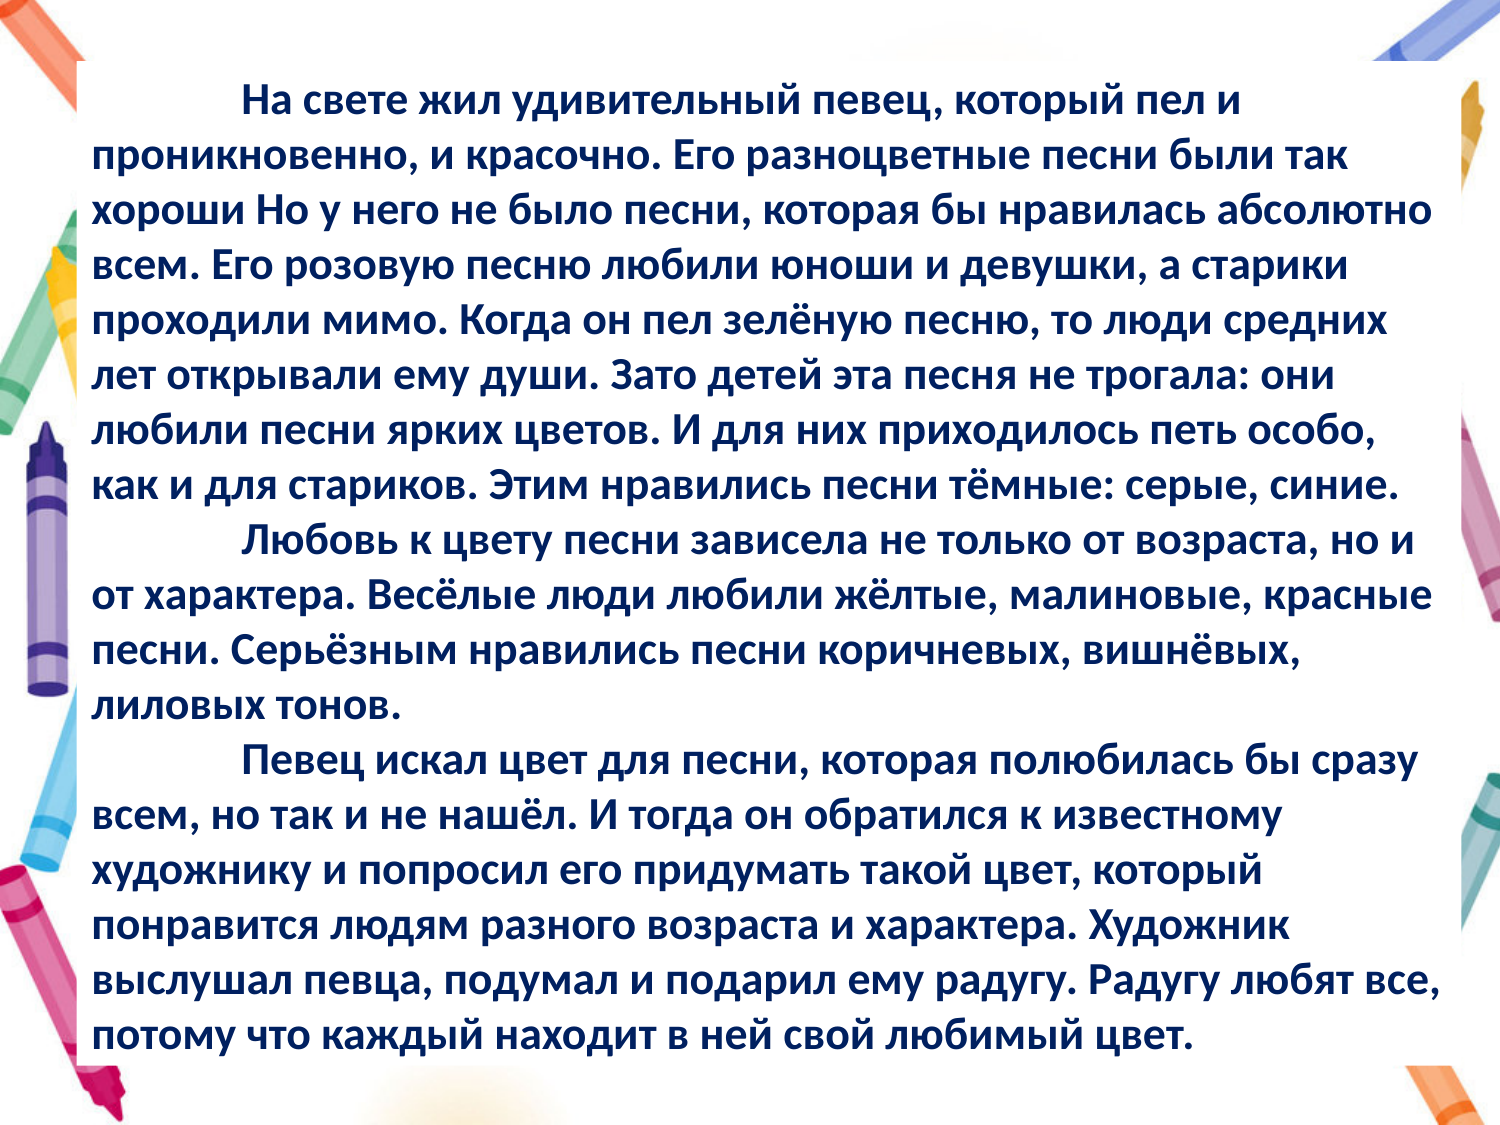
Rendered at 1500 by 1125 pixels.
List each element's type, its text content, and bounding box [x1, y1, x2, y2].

picture [0, 0, 1500, 1125]
text_box На свете жил удивительный певец, который пел и проникновенно, и красочно. Его разноцветные песни были так хороши Но у него не было песни, которая бы нравилась абсолютно всем. Его розовую песню любили юноши и девушки, а старики проходили мимо. Когда он пел зелёную песню, то люди средних лет открывали ему души. Зато детей эта песня не трогала: они любили песни ярких цветов. И для них приходилось петь особо, как и для стариков. Этим нравились песни тёмные: серые, синие. Любовь к цвету песни зависела не только от возраста, но и от характера. Весёлые люди любили жёлтые, малиновые, красные песни. Серьёзным нравились песни коричневых, вишнёвых, лиловых тонов. Певец искал цвет для песни, которая полюбилась бы сразу всем, но так и не нашёл. И тогда он обратился к известному художнику и попросил его придумать такой цвет, который понравится людям разного возраста и характера. Художник выслушал певца, подумал и подарил ему радугу. Радугу любят все, потому что каждый находит в ней свой любимый цвет. [76, 61, 1462, 1066]
